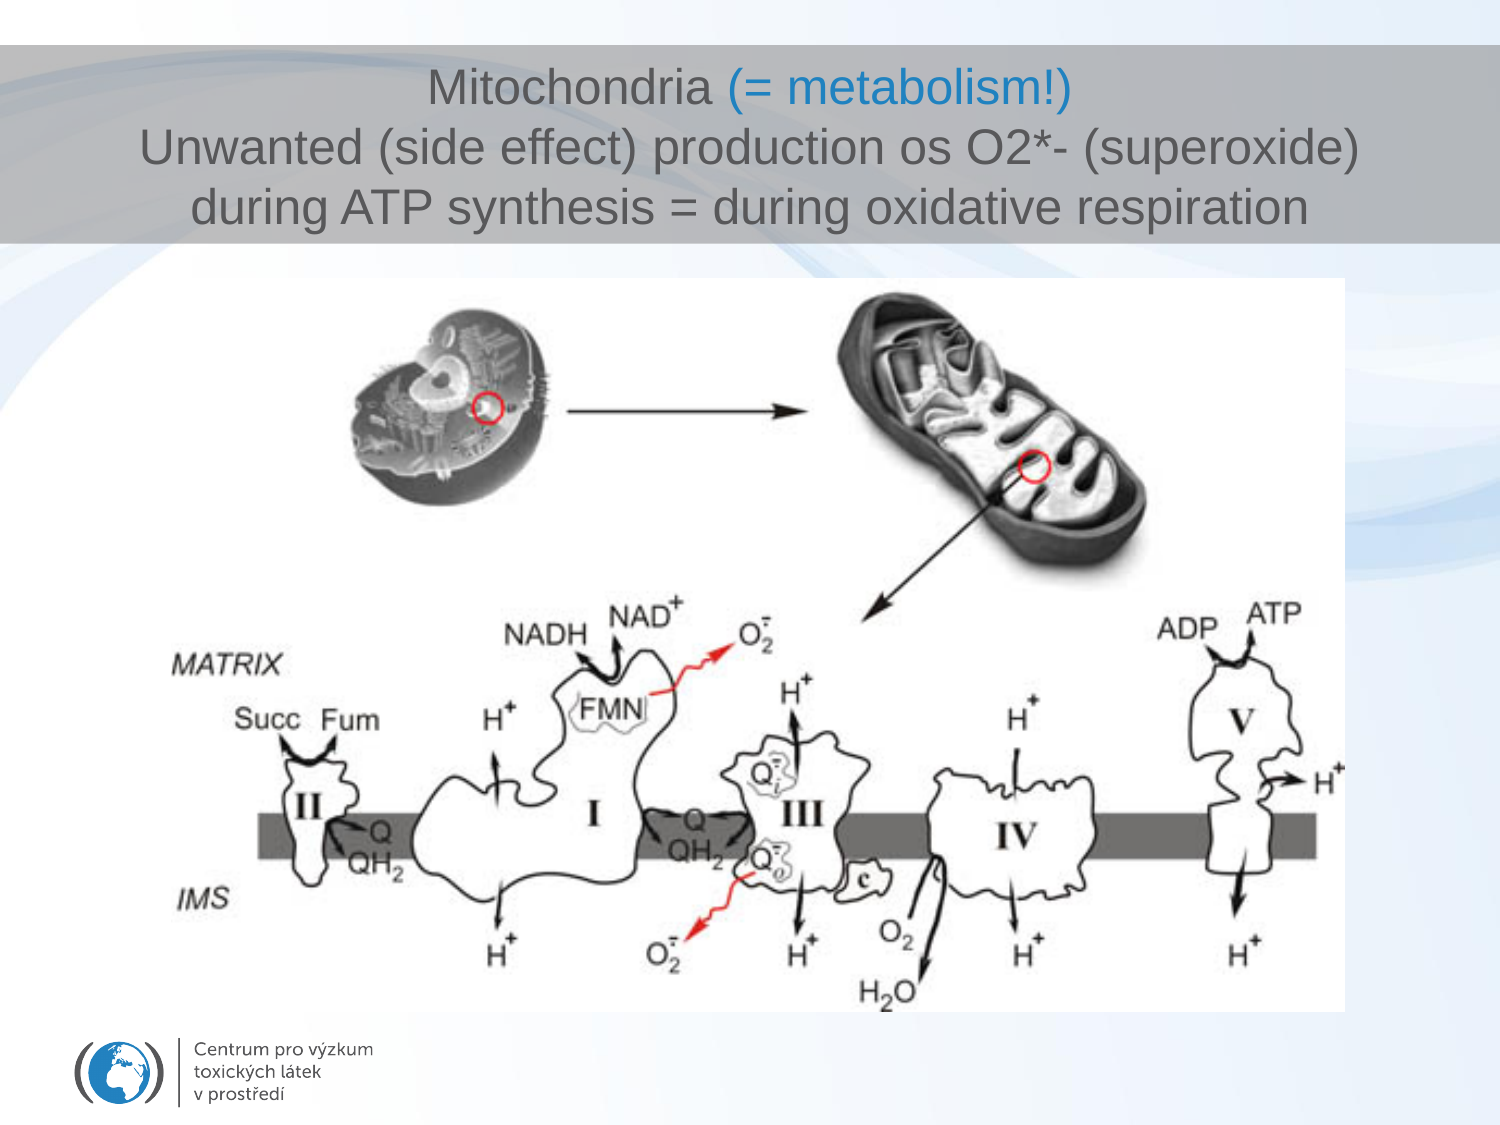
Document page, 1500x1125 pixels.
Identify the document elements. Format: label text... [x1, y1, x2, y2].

picture [0, 244, 1500, 1125]
title Mitochondria (= metabolism!) Unwanted (side effect) production os O2*- (superoxide) during ATP synthesis = during oxidative respiration [0, 45, 1500, 244]
picture [0, 0, 1500, 45]
